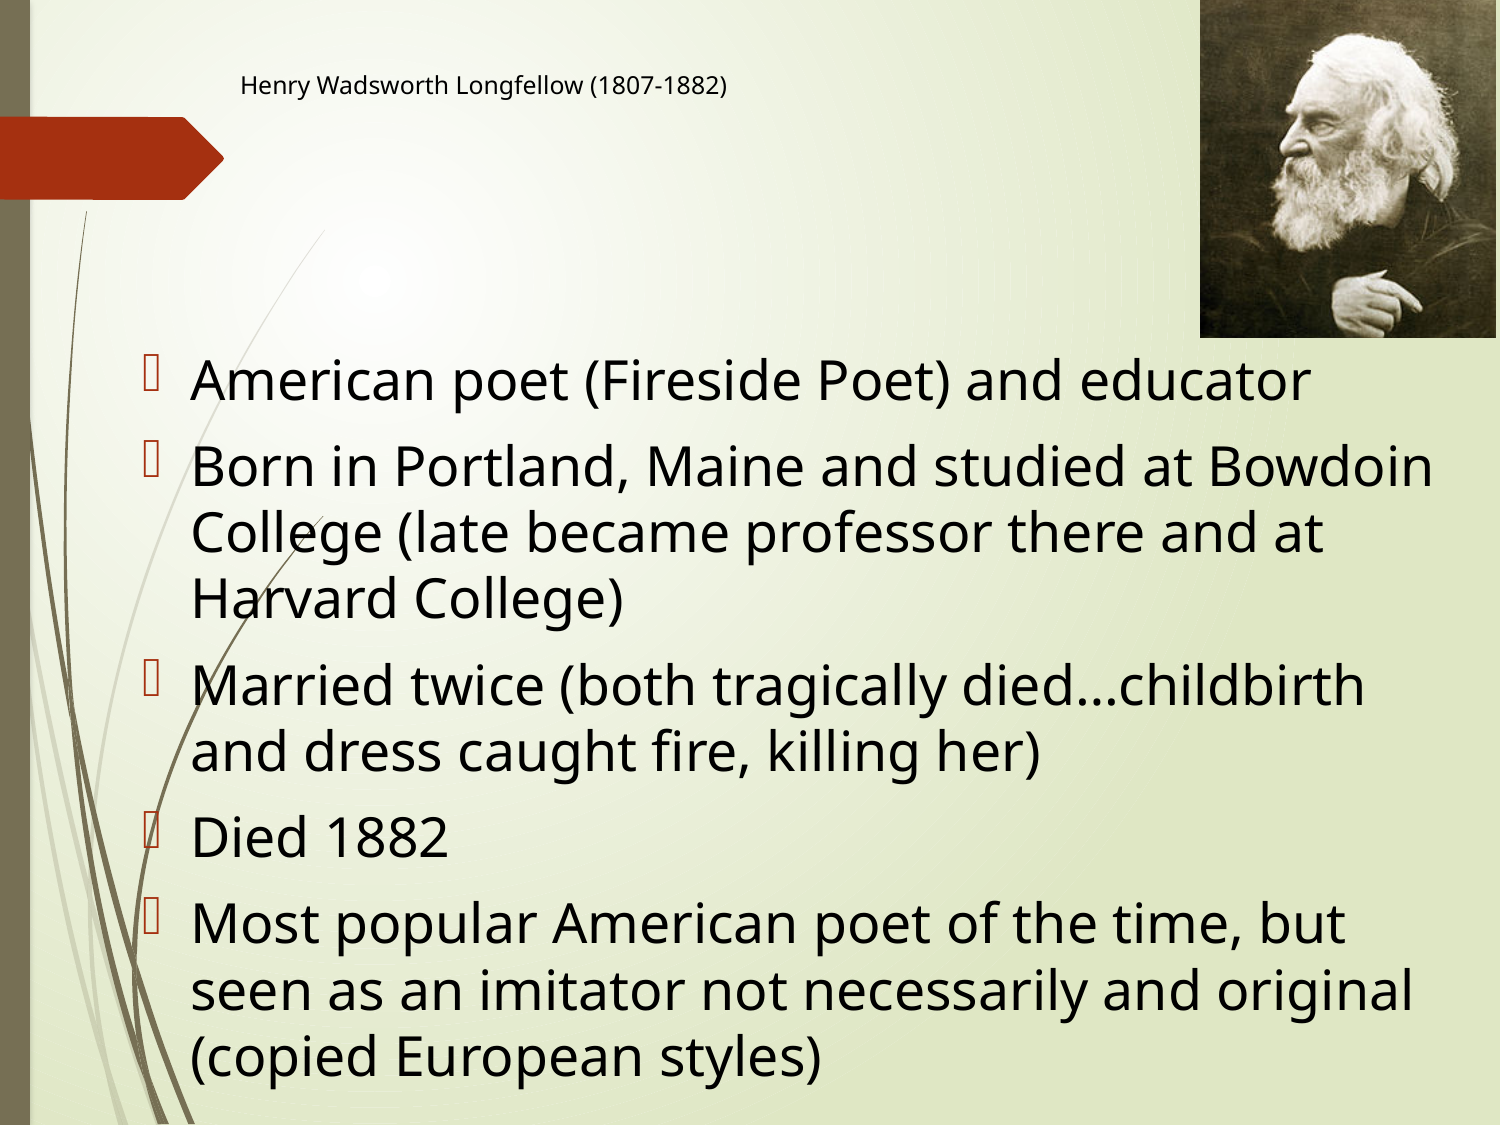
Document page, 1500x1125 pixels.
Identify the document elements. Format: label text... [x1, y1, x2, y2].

title Henry Wadsworth Longfellow (1807-1882) [225, 62, 1195, 138]
picture [1199, 0, 1497, 338]
list American poet (Fireside Poet) and educator Born in Portland, Maine and studied at Bowdoin College (late became professor there and at Harvard College) Married twice (both tragically died…childbirth and dress caught fire, killing her) Died 1882 Most popular American poet of the time, but seen as an imitator not necessarily and original (copied European styles) [50, 337, 1475, 1100]
